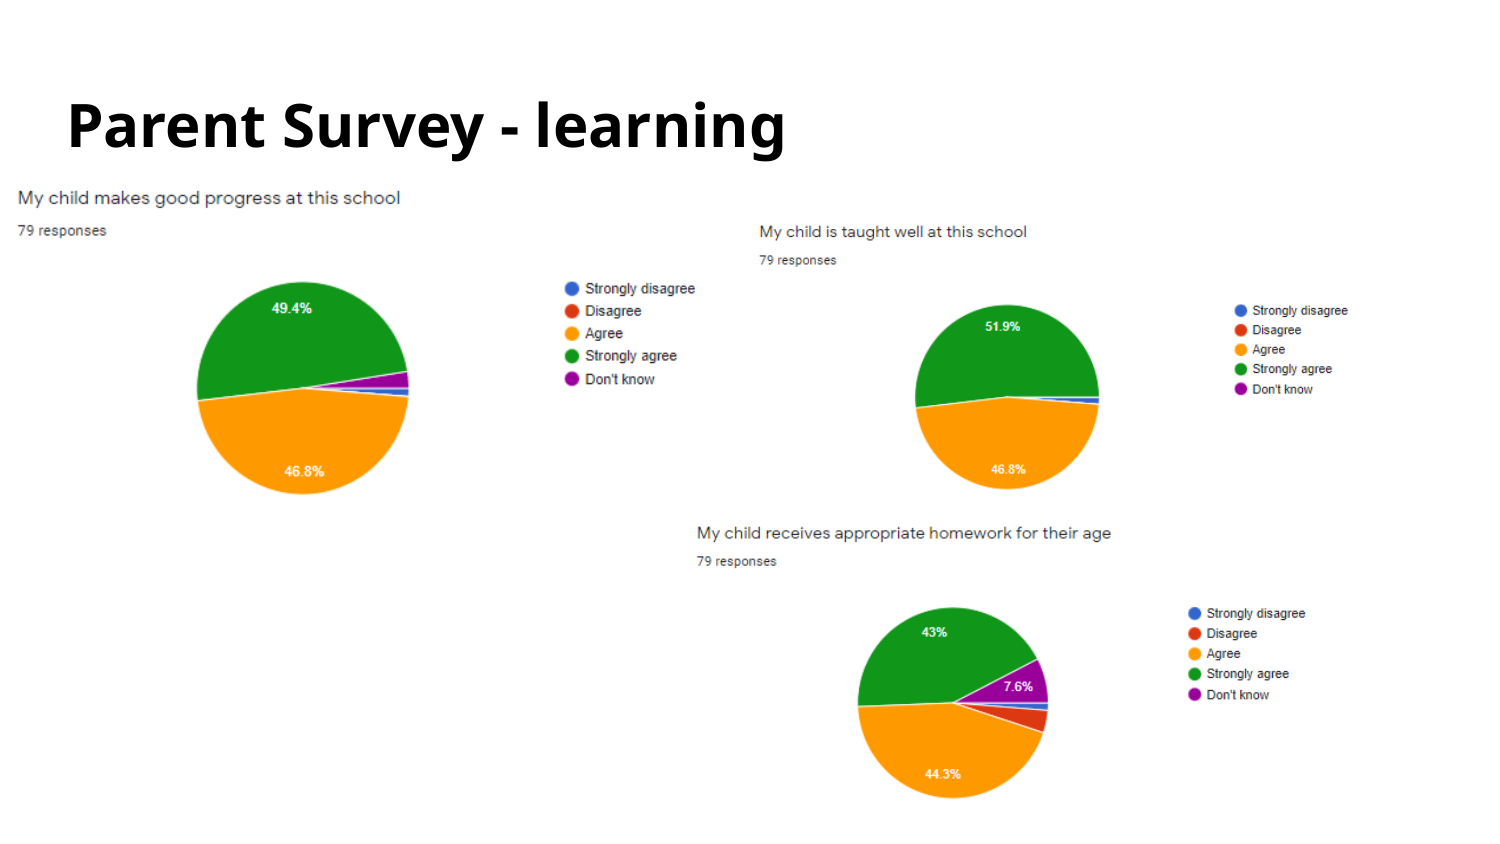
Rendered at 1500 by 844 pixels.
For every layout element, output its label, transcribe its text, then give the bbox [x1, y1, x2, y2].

picture [4, 166, 1496, 834]
title Parent Survey - learning [51, 72, 1449, 176]
